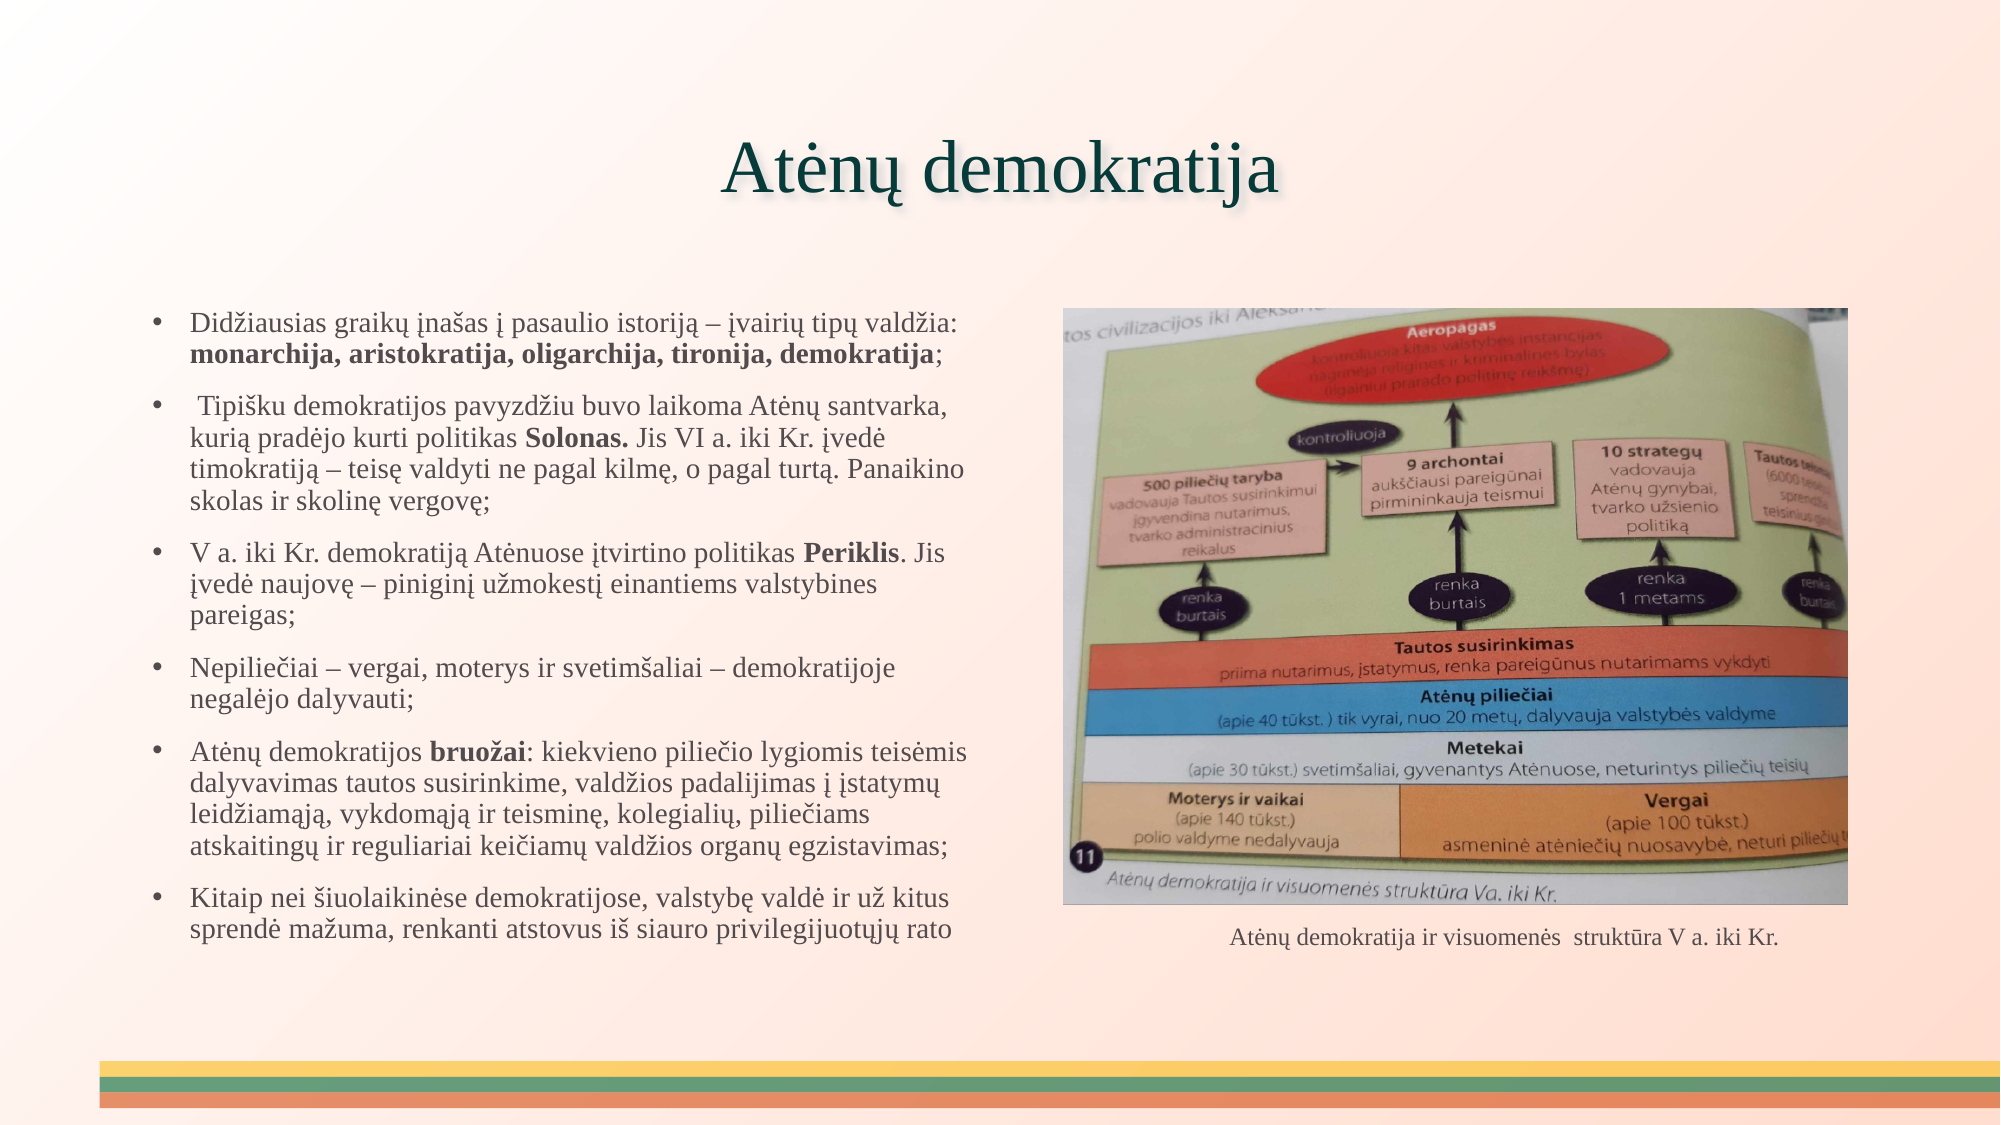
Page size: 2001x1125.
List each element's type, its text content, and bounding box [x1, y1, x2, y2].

text_box Atėnų demokratija ir visuomenės struktūra V a. iki Kr. [1214, 912, 1850, 958]
title Atėnų demokratija [137, 59, 1863, 278]
list Didžiausias graikų įnašas į pasaulio istoriją – įvairių tipų valdžia: monarchija, aristokratija, oligarchija, tironija, demokratija; Tipišku demokratijos pavyzdžiu buvo laikoma Atėnų santvarka, kurią pradėjo kurti politikas Solonas. Jis VI a. iki Kr. įvedė timokratiją – teisę valdyti ne pagal kilmę, o pagal turtą. Panaikino skolas ir skolinę vergovę; V a. iki Kr. demokratiją Atėnuose įtvirtino politikas Periklis. Jis įvedė naujovę – piniginį užmokestį einantiems valstybines pareigas; Nepiliečiai – vergai, moterys ir svetimšaliai – demokratijoje negalėjo dalyvauti; Atėnų demokratijos bruožai: kiekvieno piliečio lygiomis teisėmis dalyvavimas tautos susirinkime, valdžios padalijimas į įstatymų leidžiamąją, vykdomąją ir teisminę, kolegialių, piliečiams atskaitingų ir reguliariai keičiamų valdžios organų egzistavimas; Kitaip nei šiuolaikinėse demokratijose, valstybę valdė ir už kitus sprendė mažuma, renkanti atstovus iš siauro privilegijuotųjų rato [137, 299, 988, 1014]
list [1063, 308, 1849, 905]
